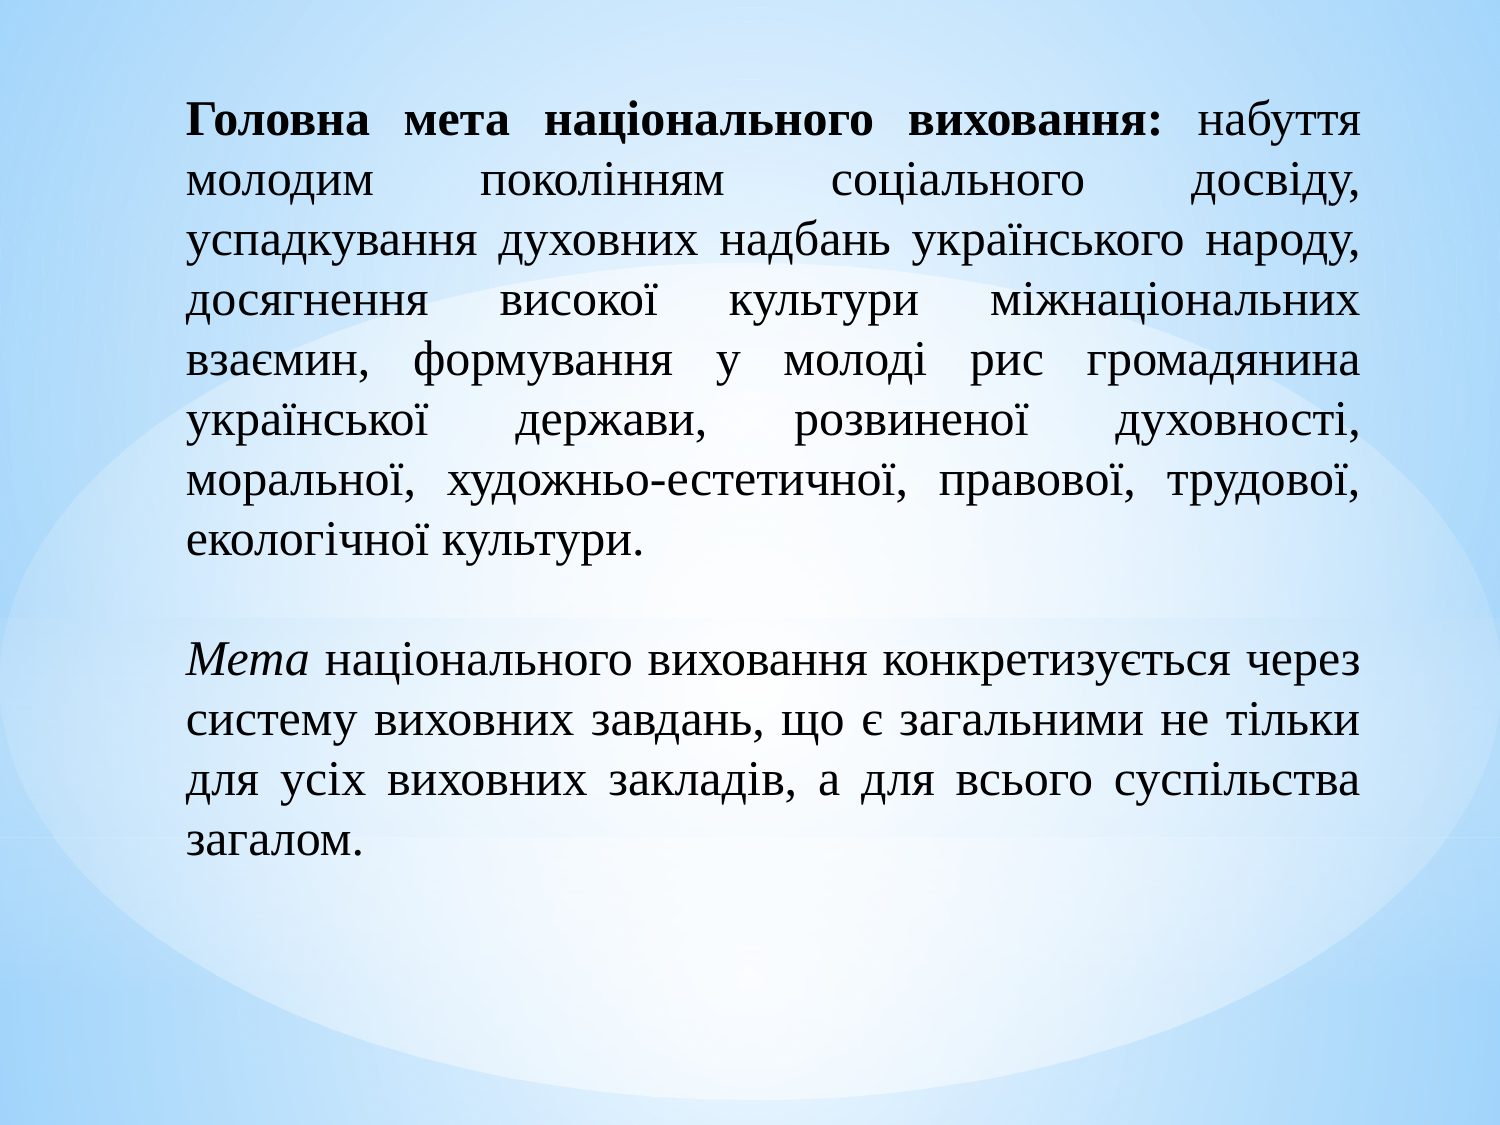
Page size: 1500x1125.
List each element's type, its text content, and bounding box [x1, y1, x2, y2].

text_box Головна мета національного виховання: набуття молодим поколінням соціального досвіду, успадкування духовних надбань українського народу, досягнення високої культури міжнаціональних взаємин, формування у молоді рис громадянина української держави, розвиненої духовності, моральної, художньо-естетичної, правової, трудової, екологічної культури. Мета національного виховання конкретизується через систему виховних завдань, що є загальними не тільки для усіх виховних закладів, а для всього суспільства загалом. [171, 78, 1376, 873]
